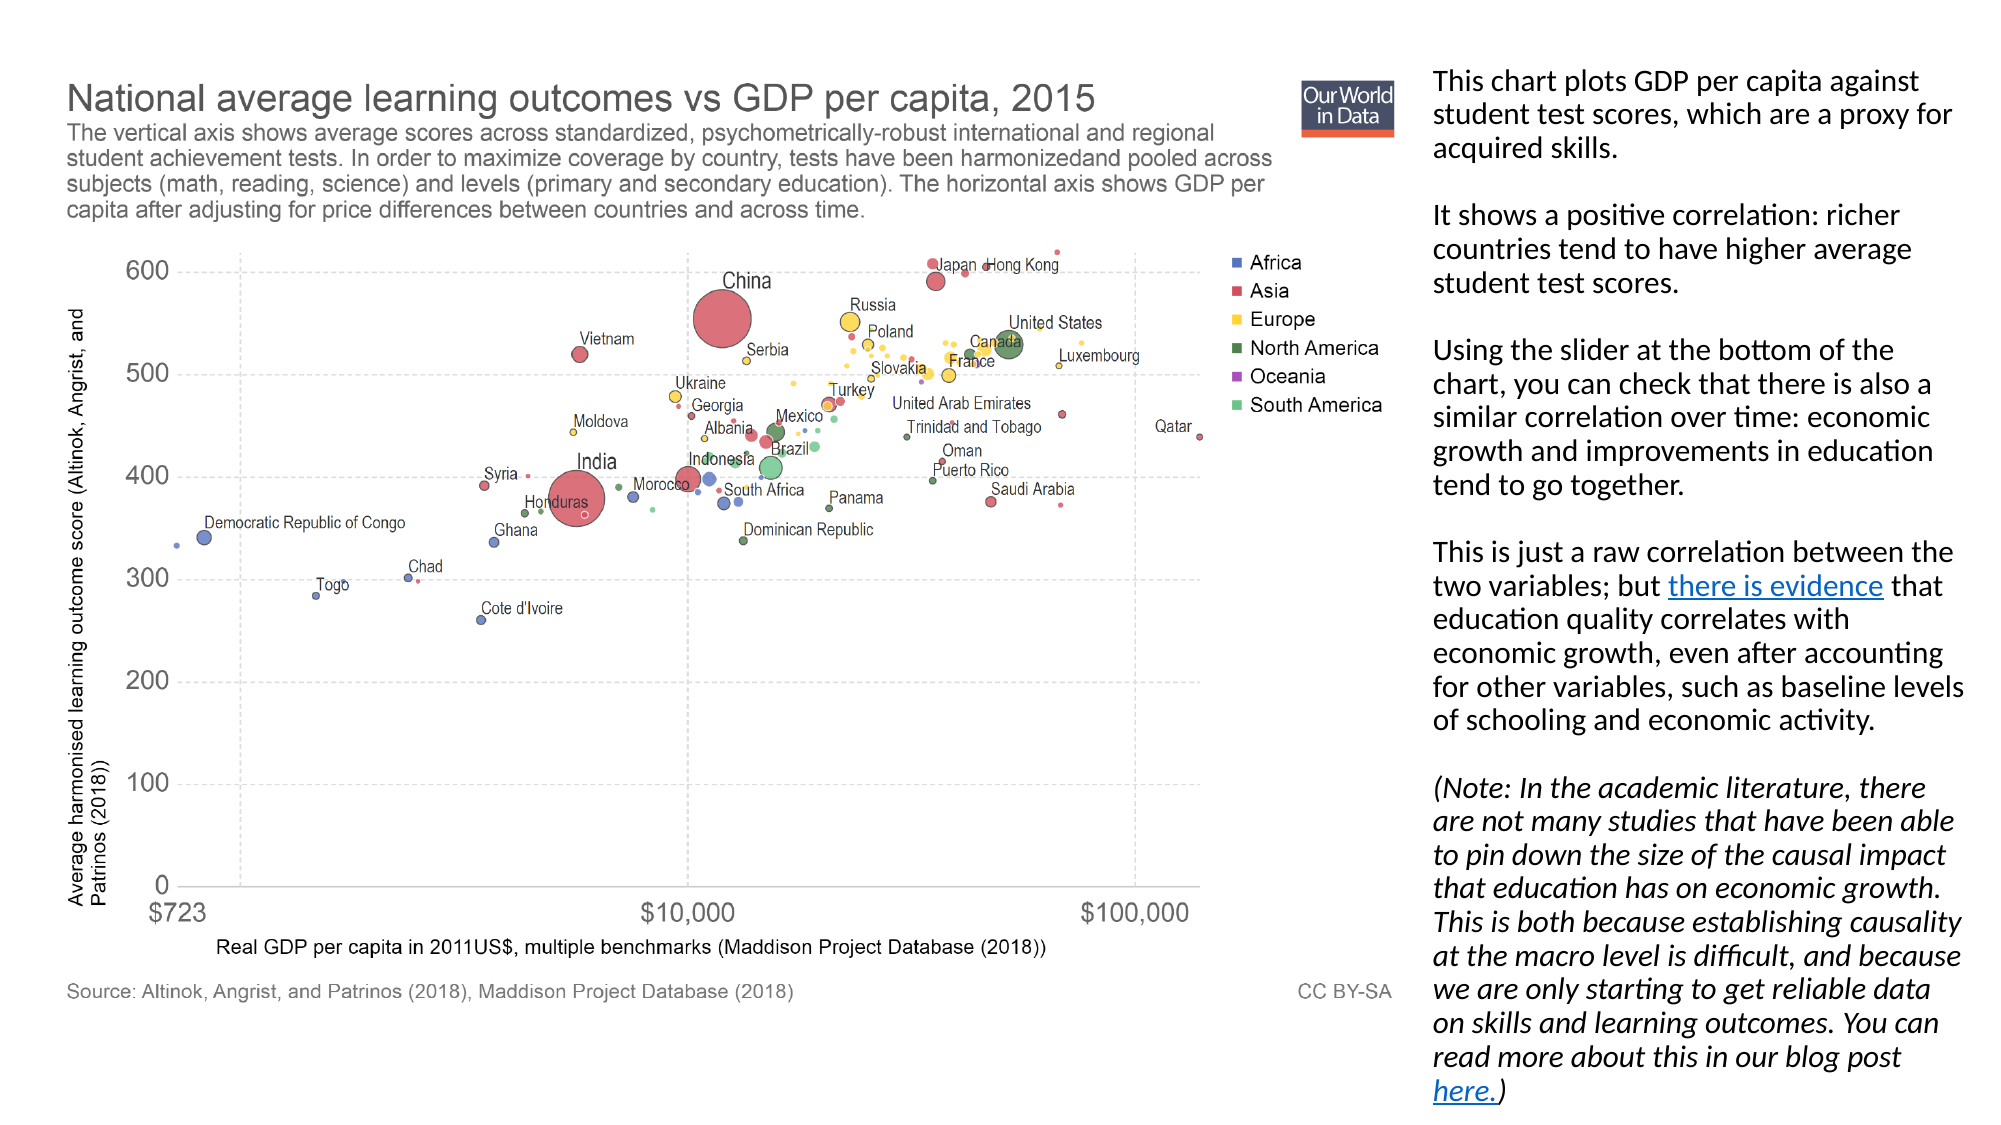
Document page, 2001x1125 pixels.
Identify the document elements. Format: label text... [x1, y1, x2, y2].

list This chart plots GDP per capita against student test scores, which are a proxy for acquired skills. It shows a positive correlation: richer countries tend to have higher average student test scores. Using the slider at the bottom of the chart, you can check that there is also a similar correlation over time: economic growth and improvements in education tend to go together. This is just a raw correlation between the two variables; but there is evidence that education quality correlates with economic growth, even after accounting for other variables, such as baseline levels of schooling and economic activity. (Note: In the academic literature, there are not many studies that have been able to pin down the size of the causal impact that education has on economic growth. This is both because establishing causality at the macro level is difficult, and because we are only starting to get reliable data on skills and learning outcomes. You can read more about this in our blog post here.) [1418, 56, 1982, 930]
picture [42, 56, 1418, 1028]
